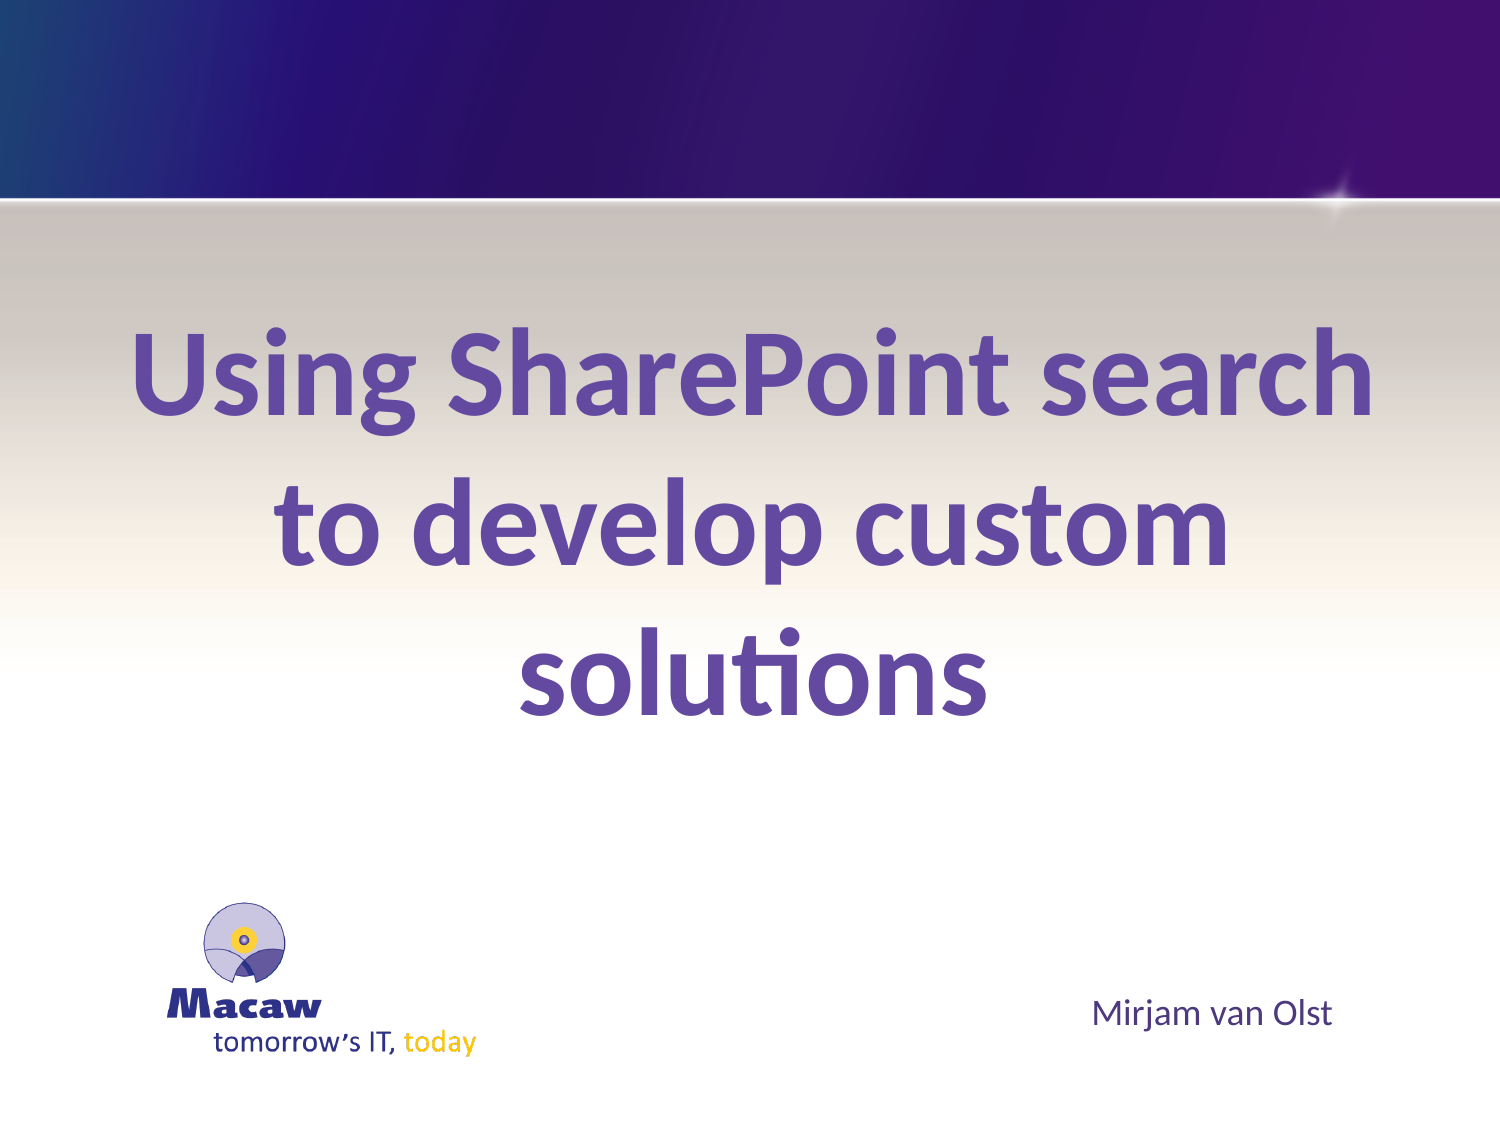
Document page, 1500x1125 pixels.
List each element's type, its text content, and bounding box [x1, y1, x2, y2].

title Using SharePoint search to develop custom solutions [76, 199, 1430, 832]
text_box Mirjam van Olst [667, 980, 1348, 1041]
picture [0, 0, 1500, 1125]
